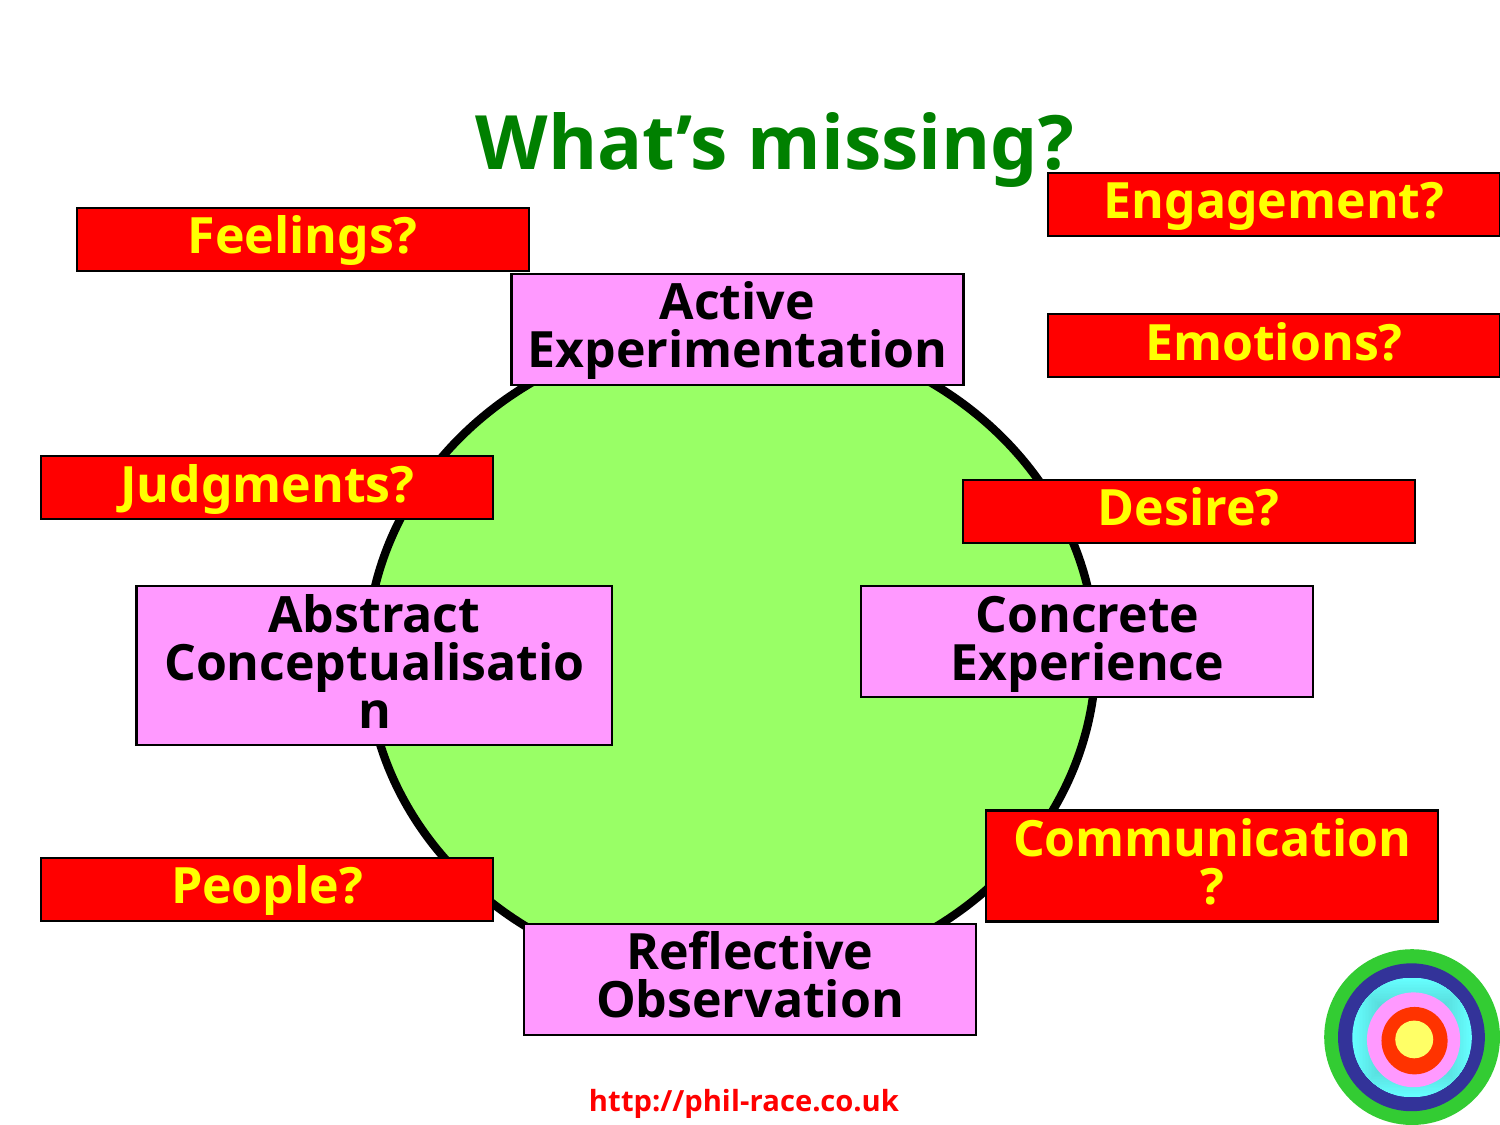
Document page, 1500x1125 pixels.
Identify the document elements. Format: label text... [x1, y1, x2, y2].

text_box Judgments? [41, 456, 494, 520]
text_box [1328, 954, 1500, 1125]
text_box Feelings? [76, 208, 529, 272]
text_box Abstract Conceptualisation [136, 586, 613, 746]
text_box Desire? [962, 479, 1415, 543]
text_box Concrete Experience [861, 586, 1314, 698]
text_box What’s missing? [138, 57, 1412, 237]
text_box Active Experimentation [511, 273, 964, 385]
text_box People? [41, 857, 494, 921]
text_box Reflective Observation [523, 923, 976, 1035]
text_box Engagement? [1047, 172, 1500, 236]
text_box [375, 385, 1093, 925]
text_box Communication? [986, 810, 1439, 922]
text_box Emotions? [1047, 314, 1500, 378]
